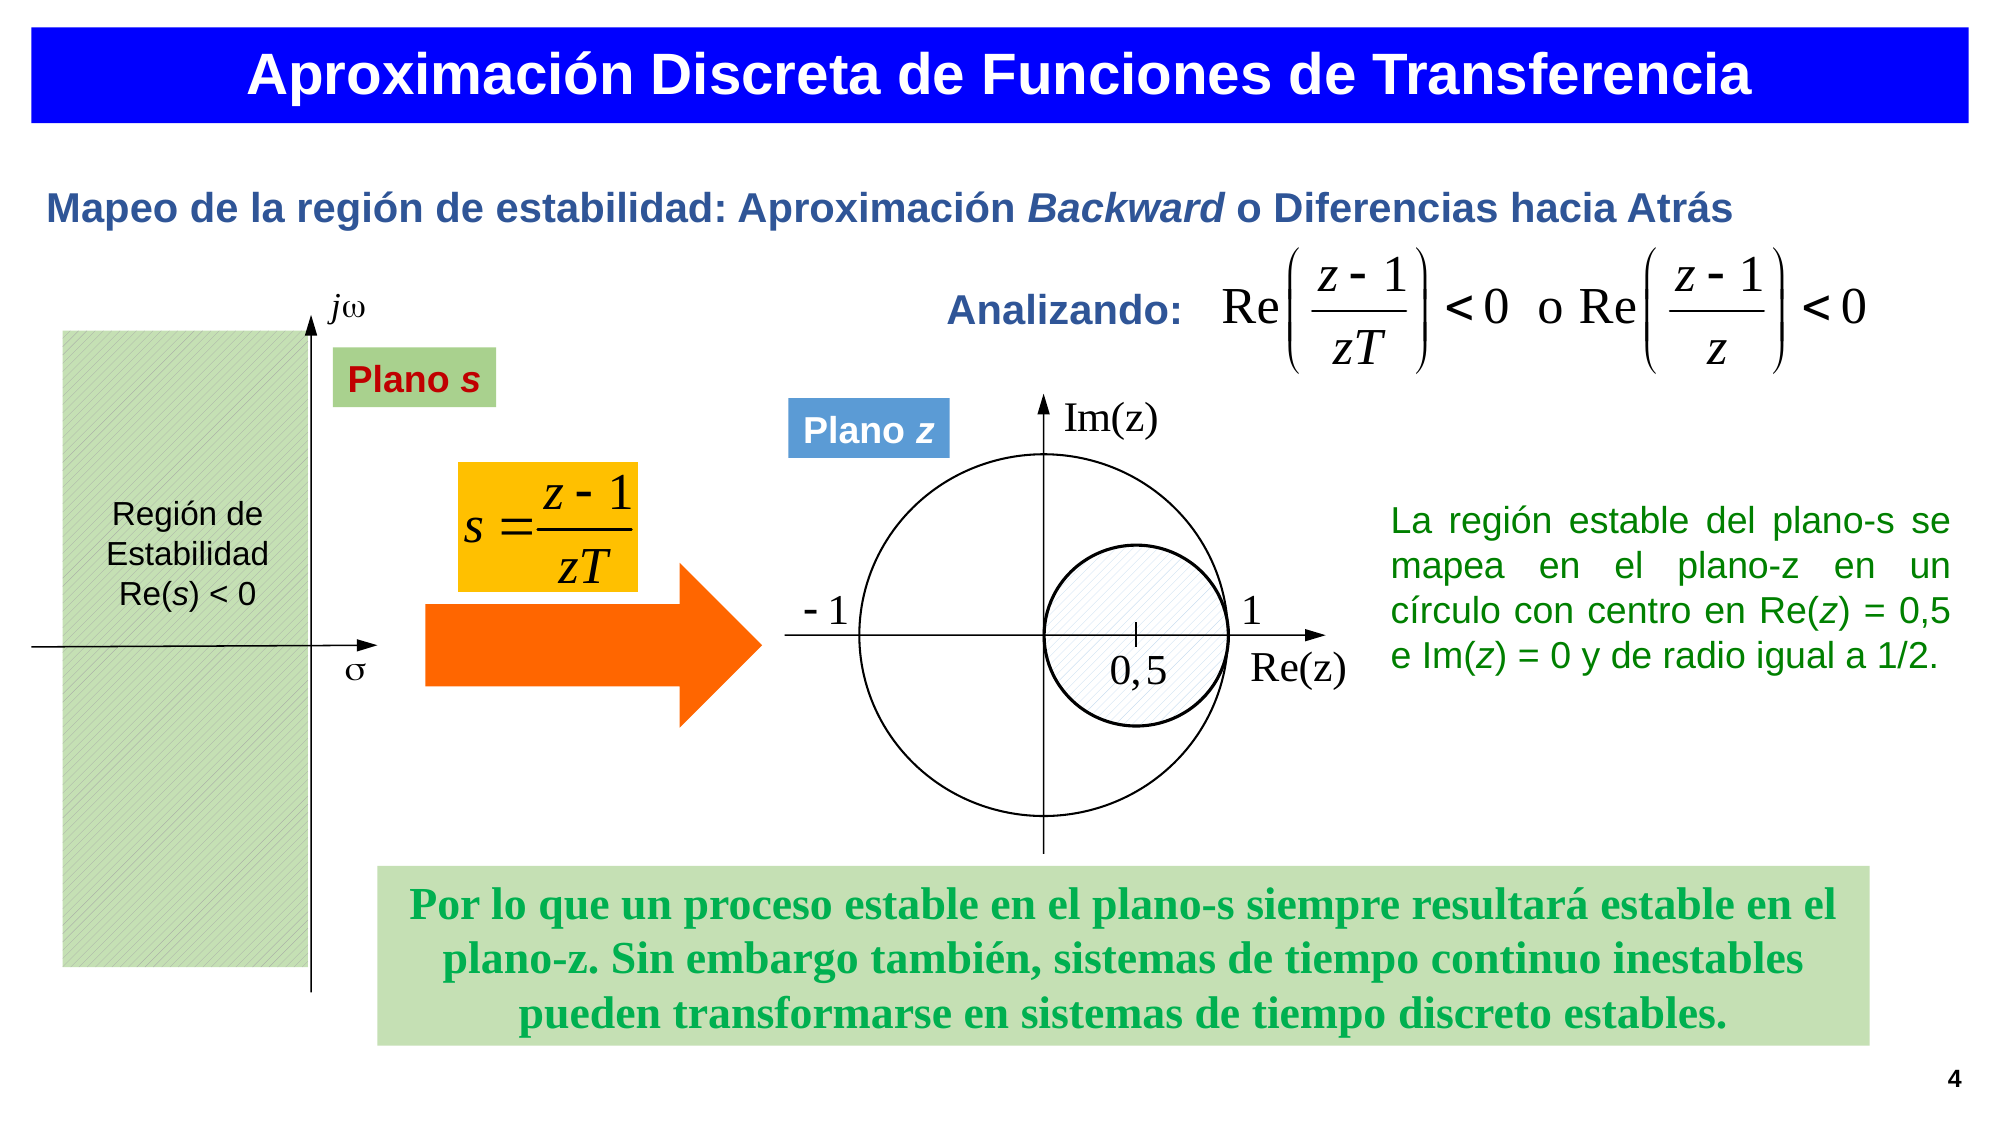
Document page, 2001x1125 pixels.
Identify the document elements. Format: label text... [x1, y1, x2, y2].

text_box La región estable del plano-s se mapea en el plano-z en un círculo con centro en Re(z) = 0,5 e Im(z) = 0 y de radio igual a 1/2. [1375, 488, 1966, 684]
text_box Aproximación Discreta de Funciones de Transferencia [31, 27, 1969, 124]
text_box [784, 388, 1361, 854]
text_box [457, 461, 639, 592]
text_box [424, 560, 764, 731]
text_box Por lo que un proceso estable en el plano-s siempre resultará estable en el plano-z. Sin embargo también, sistemas de tiempo continuo inestables pueden transformarse en sistemas de tiempo discreto estables. [377, 865, 1870, 1046]
text_box Plano s [378, 347, 497, 408]
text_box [31, 286, 378, 993]
slide_number 4 [1917, 1047, 1977, 1108]
text_box Analizando: [931, 275, 1199, 340]
text_box Mapeo de la región de estabilidad: Aproximación Backward o Diferencias hacia Atrás [31, 173, 1830, 239]
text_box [1216, 240, 1872, 382]
